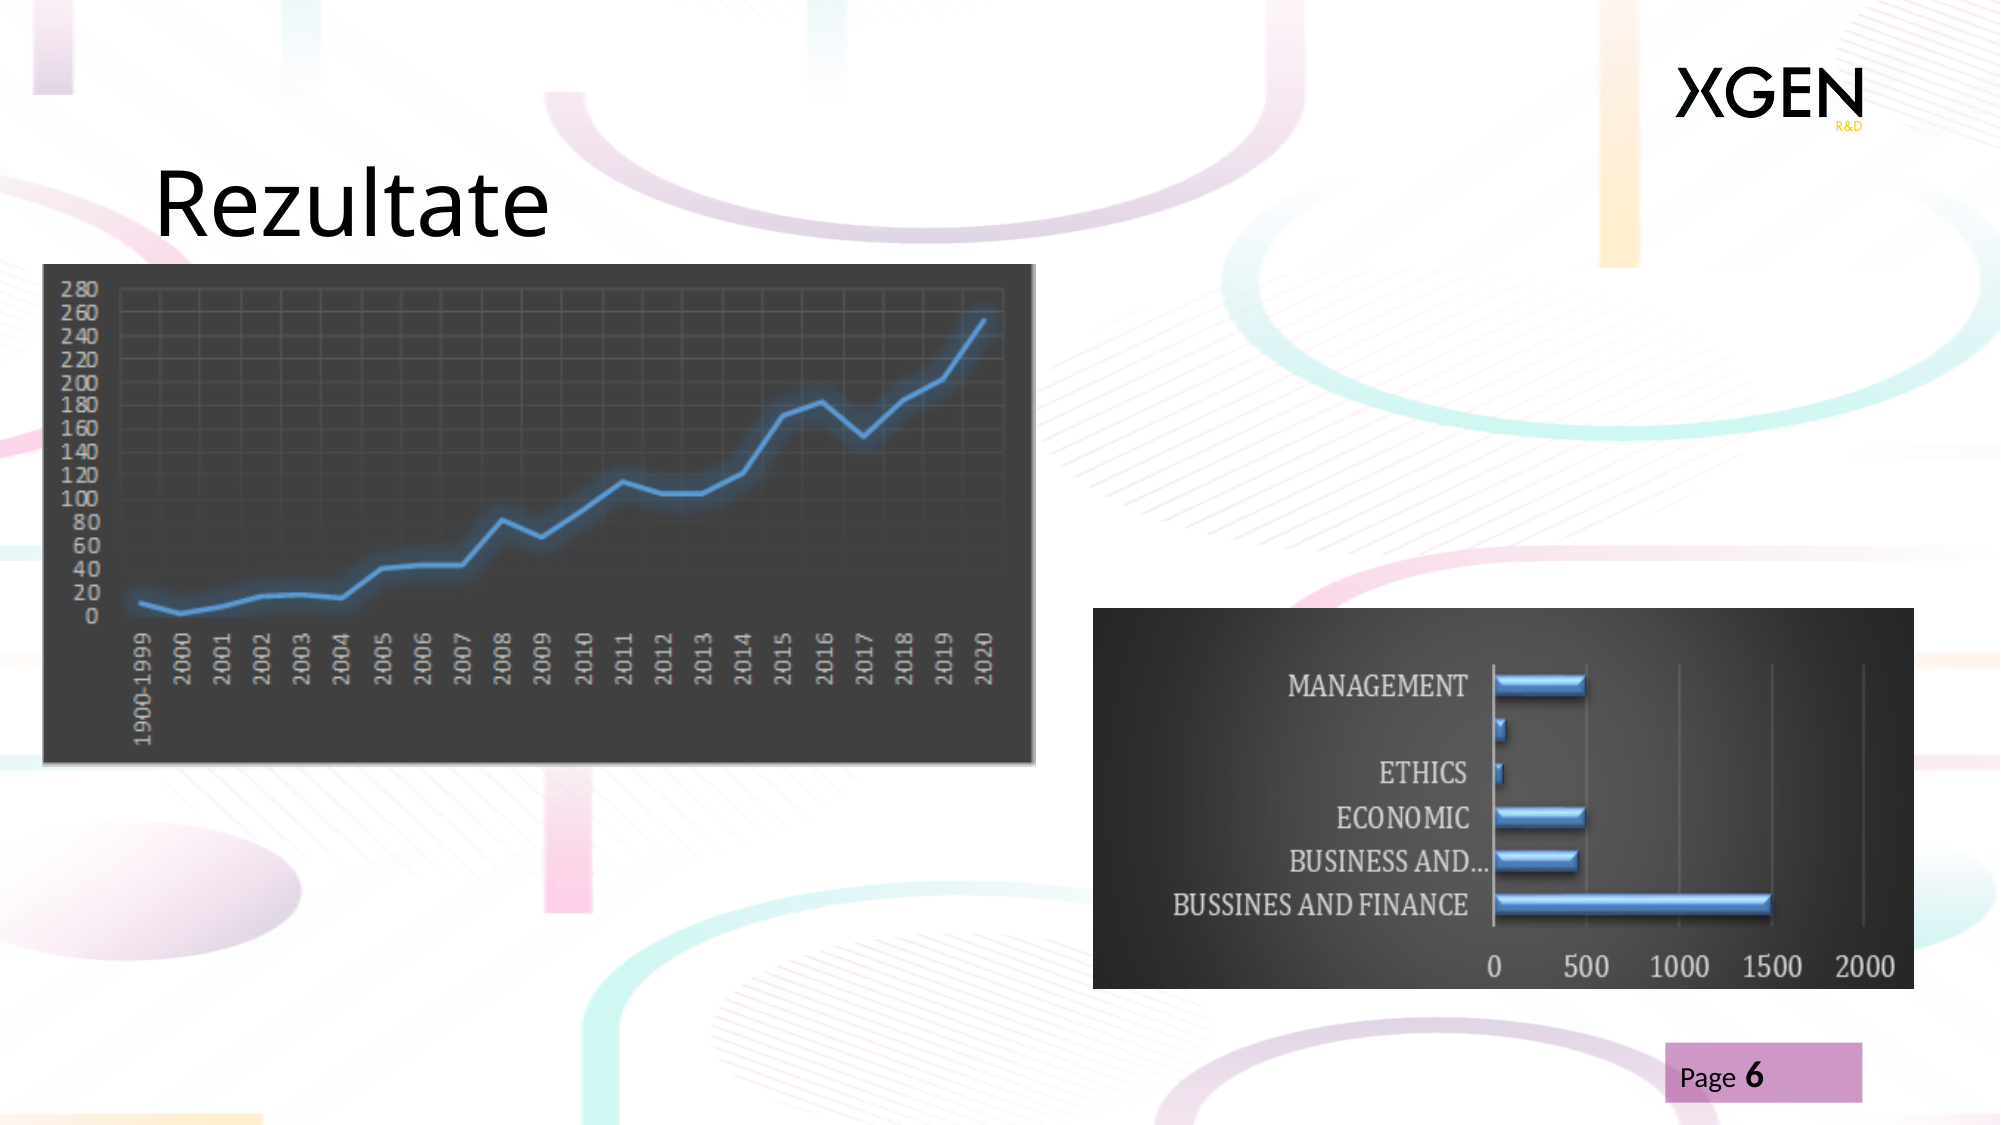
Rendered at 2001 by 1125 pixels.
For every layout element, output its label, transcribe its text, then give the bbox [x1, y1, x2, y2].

picture [0, 0, 2001, 1125]
slide_number Page 6 [1665, 1042, 1863, 1103]
title Rezultate [137, 135, 1863, 278]
